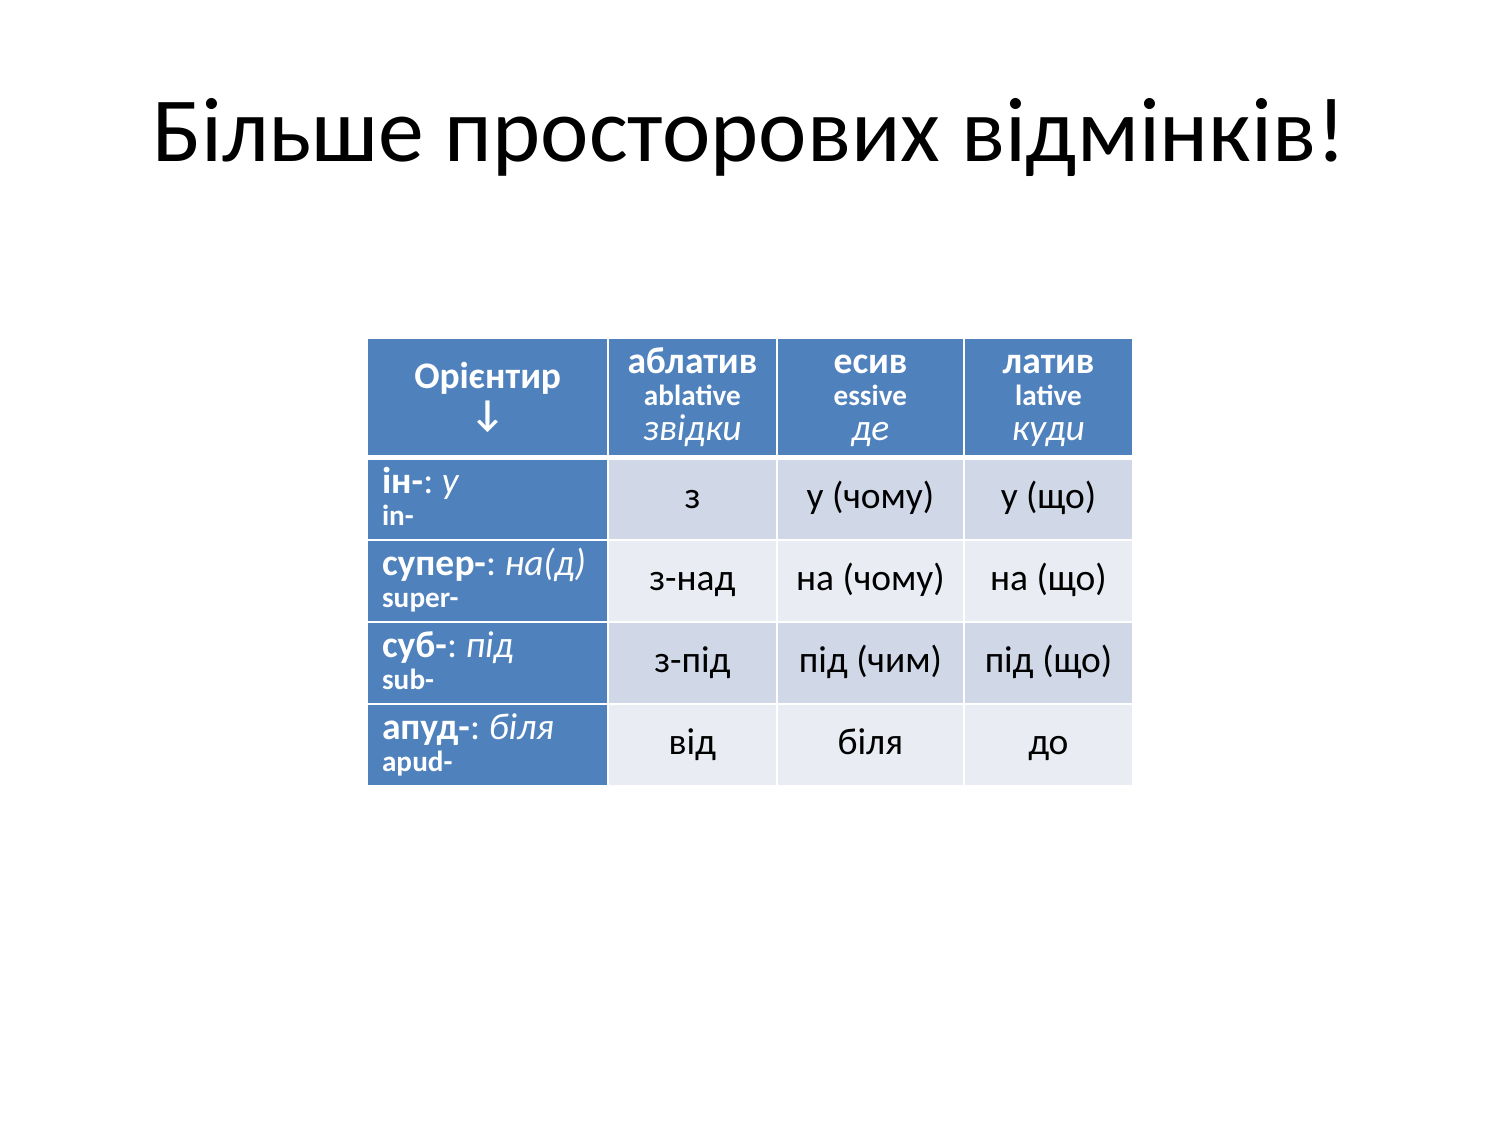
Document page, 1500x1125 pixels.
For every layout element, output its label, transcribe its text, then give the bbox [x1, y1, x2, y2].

table_cell апуд-: біля apud- [368, 705, 607, 785]
table_header Орієнтир ↓ [368, 339, 607, 455]
table_cell до [965, 705, 1132, 785]
table_header аблатив ablative звідки [609, 339, 776, 455]
table_cell суб-: під sub- [368, 623, 607, 703]
table_cell ін-: у in- [368, 460, 607, 539]
table_cell на (що) [965, 541, 1132, 621]
title Більше просторових відмінків! [75, 45, 1425, 233]
table_cell під (що) [965, 623, 1132, 703]
table_cell з-під [609, 623, 776, 703]
table_cell у (що) [965, 460, 1132, 539]
table_cell з [609, 460, 776, 539]
table_header есив essive де [778, 339, 963, 455]
table_cell біля [778, 705, 963, 785]
table_cell у (чому) [778, 460, 963, 539]
table_cell на (чому) [778, 541, 963, 621]
table_cell супер-: на(д) super- [368, 541, 607, 621]
table_cell від [609, 705, 776, 785]
table_cell під (чим) [778, 623, 963, 703]
table_header латив lative куди [965, 339, 1132, 455]
table_cell з-над [609, 541, 776, 621]
